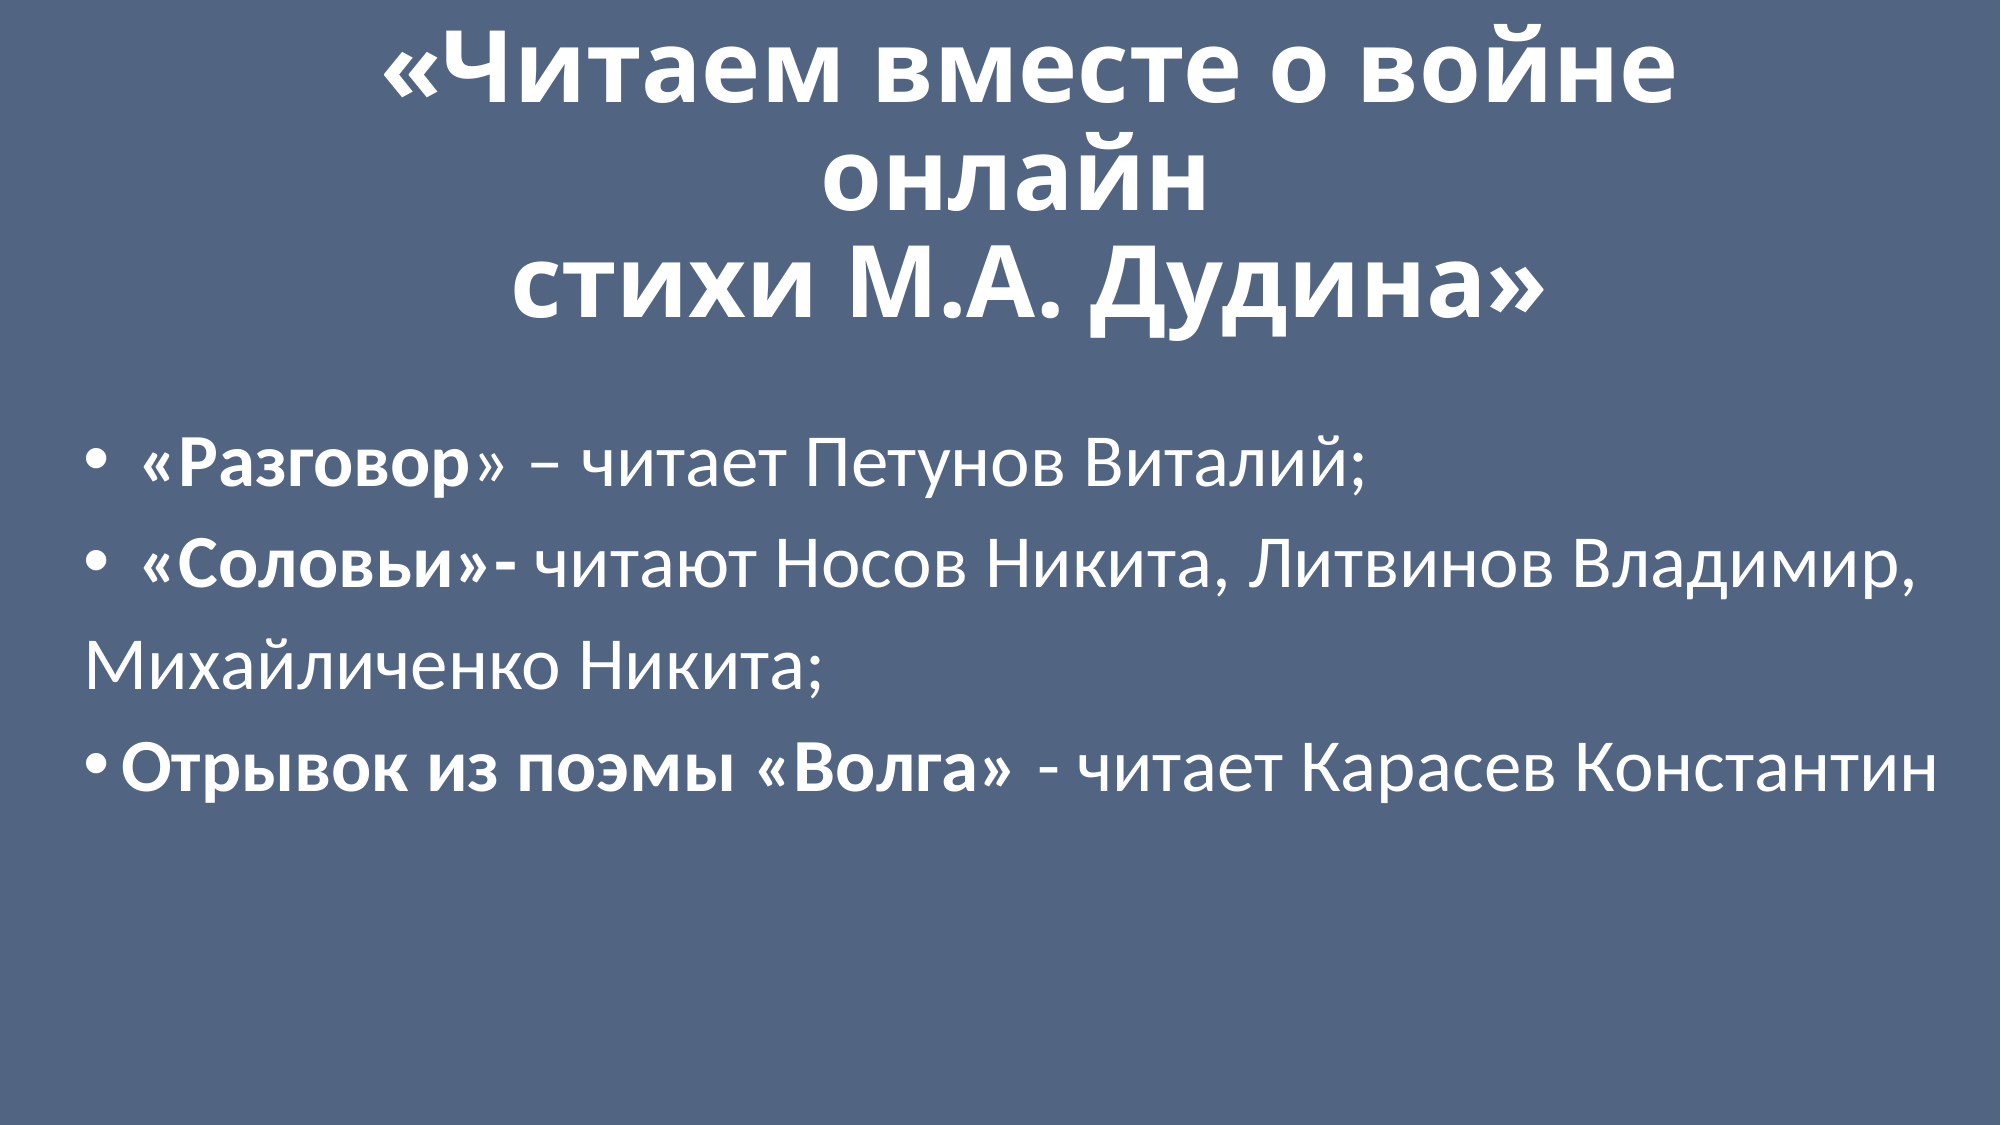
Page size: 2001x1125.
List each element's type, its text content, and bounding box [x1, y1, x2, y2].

list «Разговор» – читает Петунов Виталий; «Соловьи»- читают Носов Никита, Литвинов Владимир, Михайличенко Никита; Отрывок из поэмы «Волга» - читает Карасев Константин [68, 413, 1957, 1125]
title «Читаем вместе о войне онлайн стихи М.А. Дудина» [167, 128, 1893, 347]
